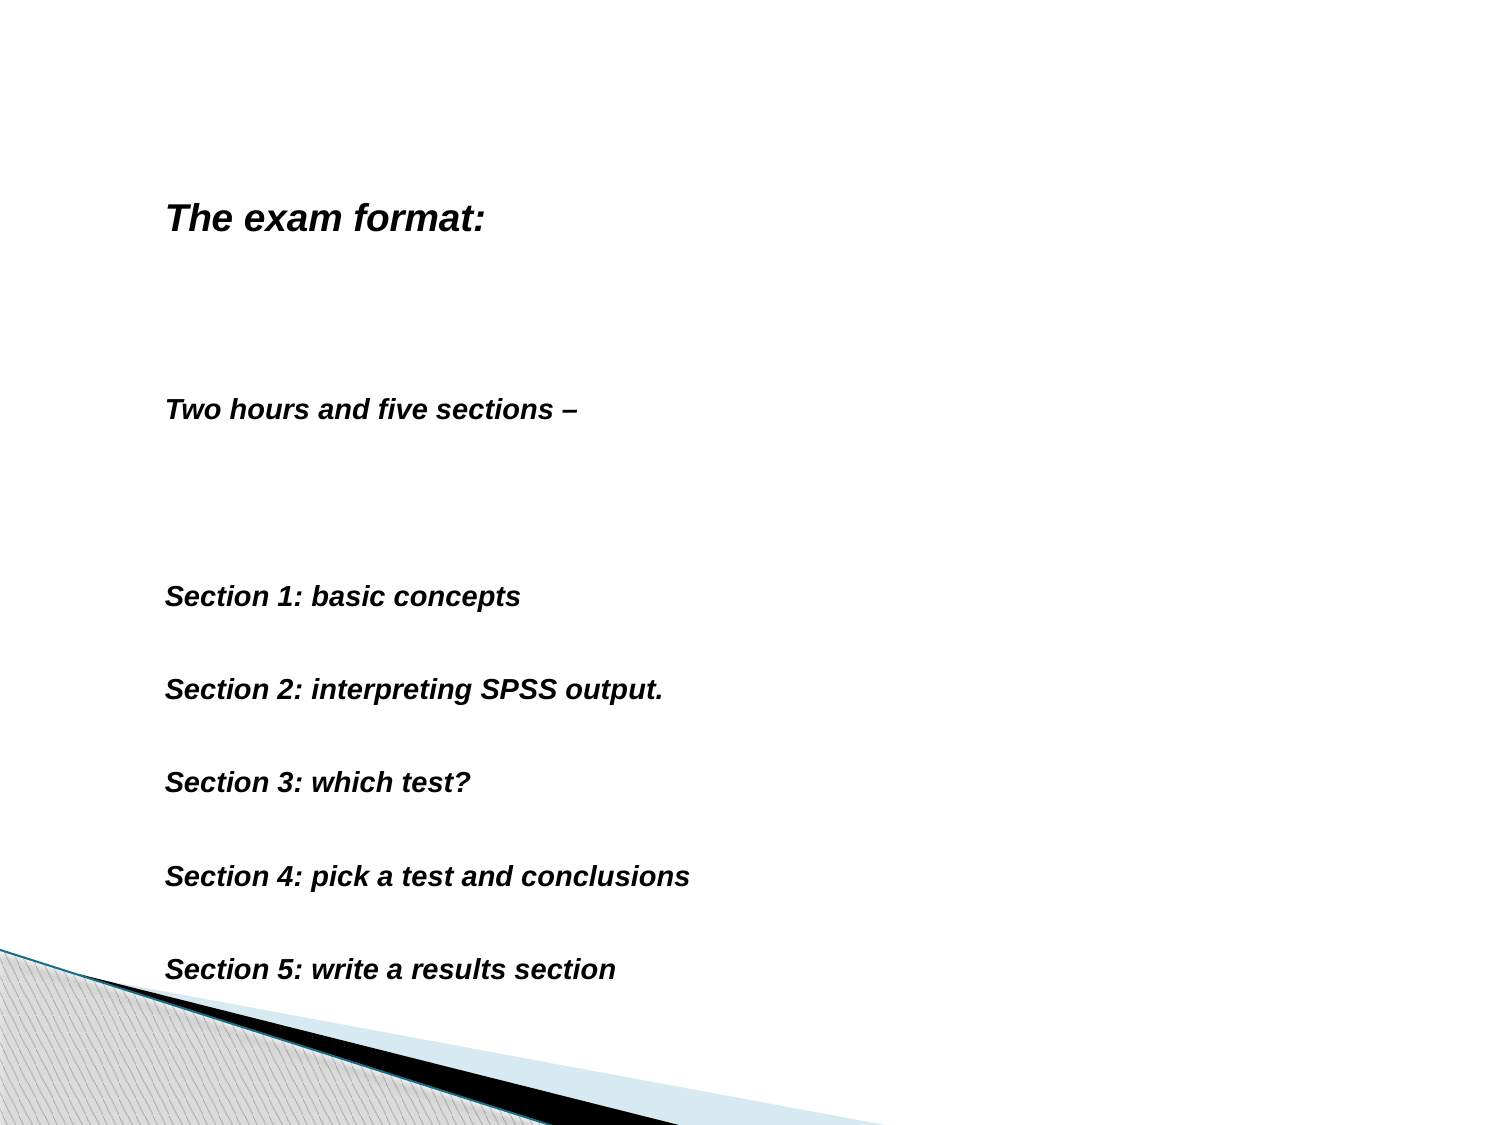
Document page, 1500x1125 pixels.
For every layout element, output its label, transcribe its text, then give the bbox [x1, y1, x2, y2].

text_box The exam format: Two hours and five sections – Section 1: basic concepts Section 2: interpreting SPSS output. Section 3: which test? Section 4: pick a test and conclusions Section 5: write a results section [149, 140, 1384, 993]
